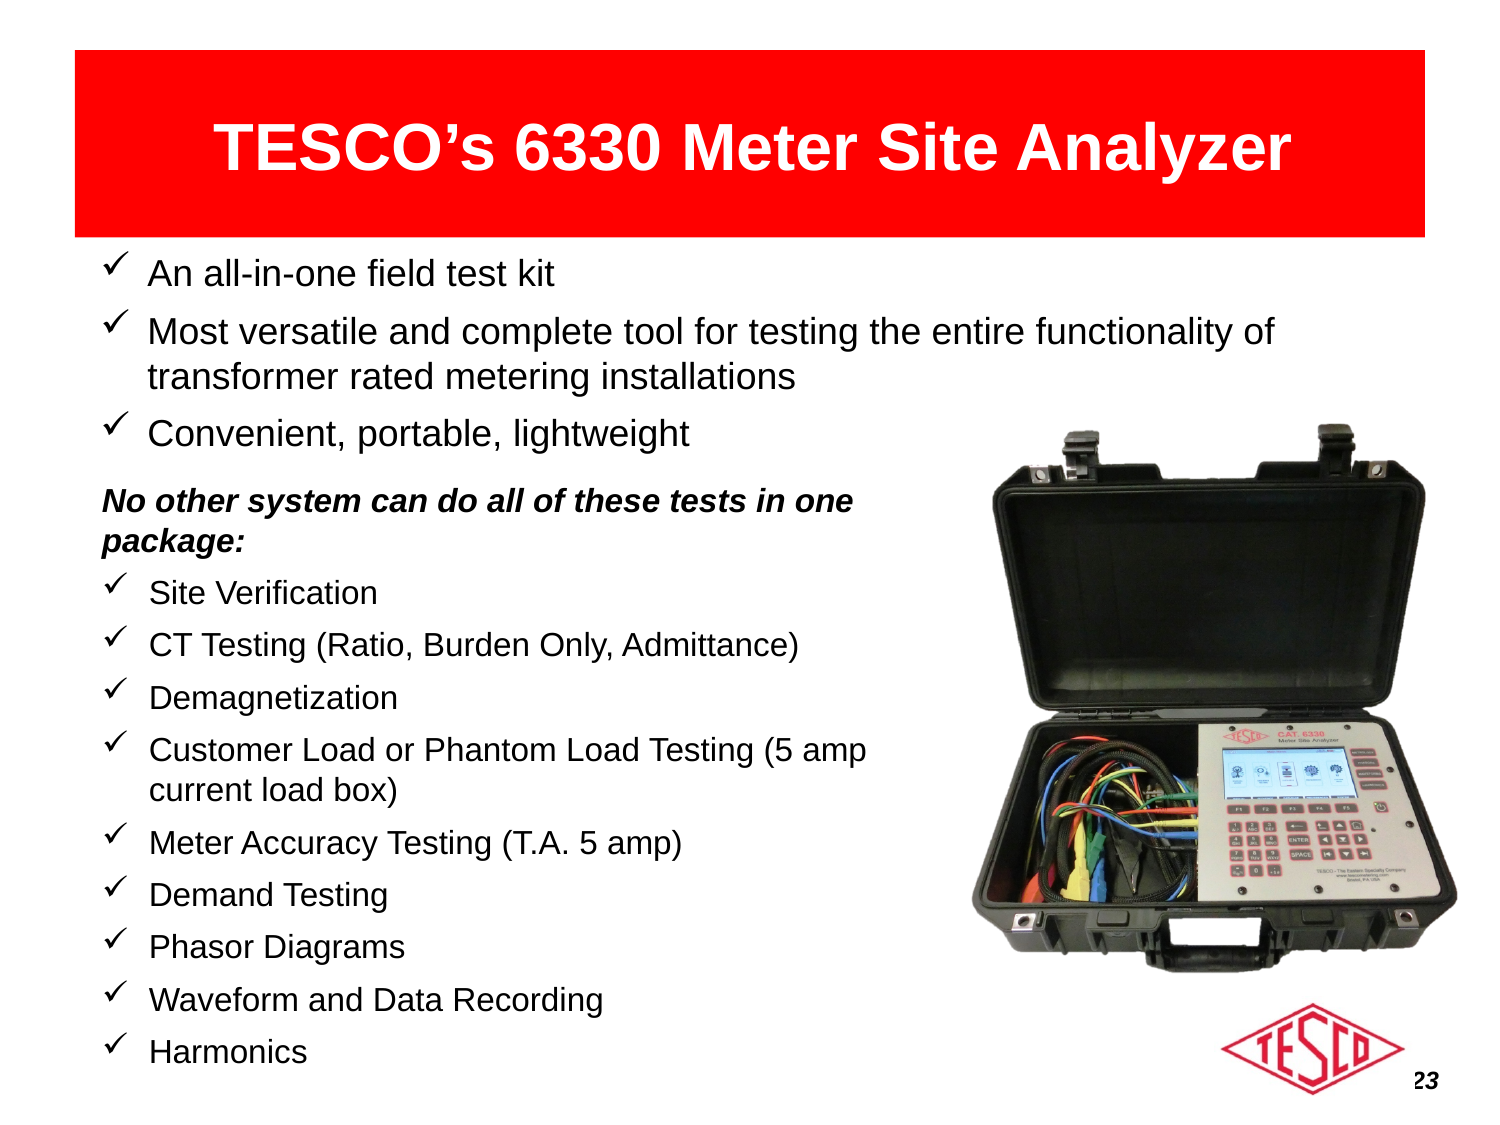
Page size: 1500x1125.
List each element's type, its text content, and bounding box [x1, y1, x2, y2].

text_box TESCO’s 6330 Meter Site Analyzer [85, 96, 1422, 192]
picture [964, 416, 1465, 980]
text_box No other system can do all of these tests in one package: Site Verification CT Testing (Ratio, Burden Only, Admittance) Demagnetization Customer Load or Phantom Load Testing (5 amp current load box) Meter Accuracy Testing (T.A. 5 amp) Demand Testing Phasor Diagrams Waveform and Data Recording Harmonics [87, 471, 919, 1078]
picture [1214, 996, 1415, 1100]
text_box An all-in-one field test kit Most versatile and complete tool for testing the entire functionality of transformer rated metering installations Convenient, portable, lightweight [85, 241, 1422, 462]
